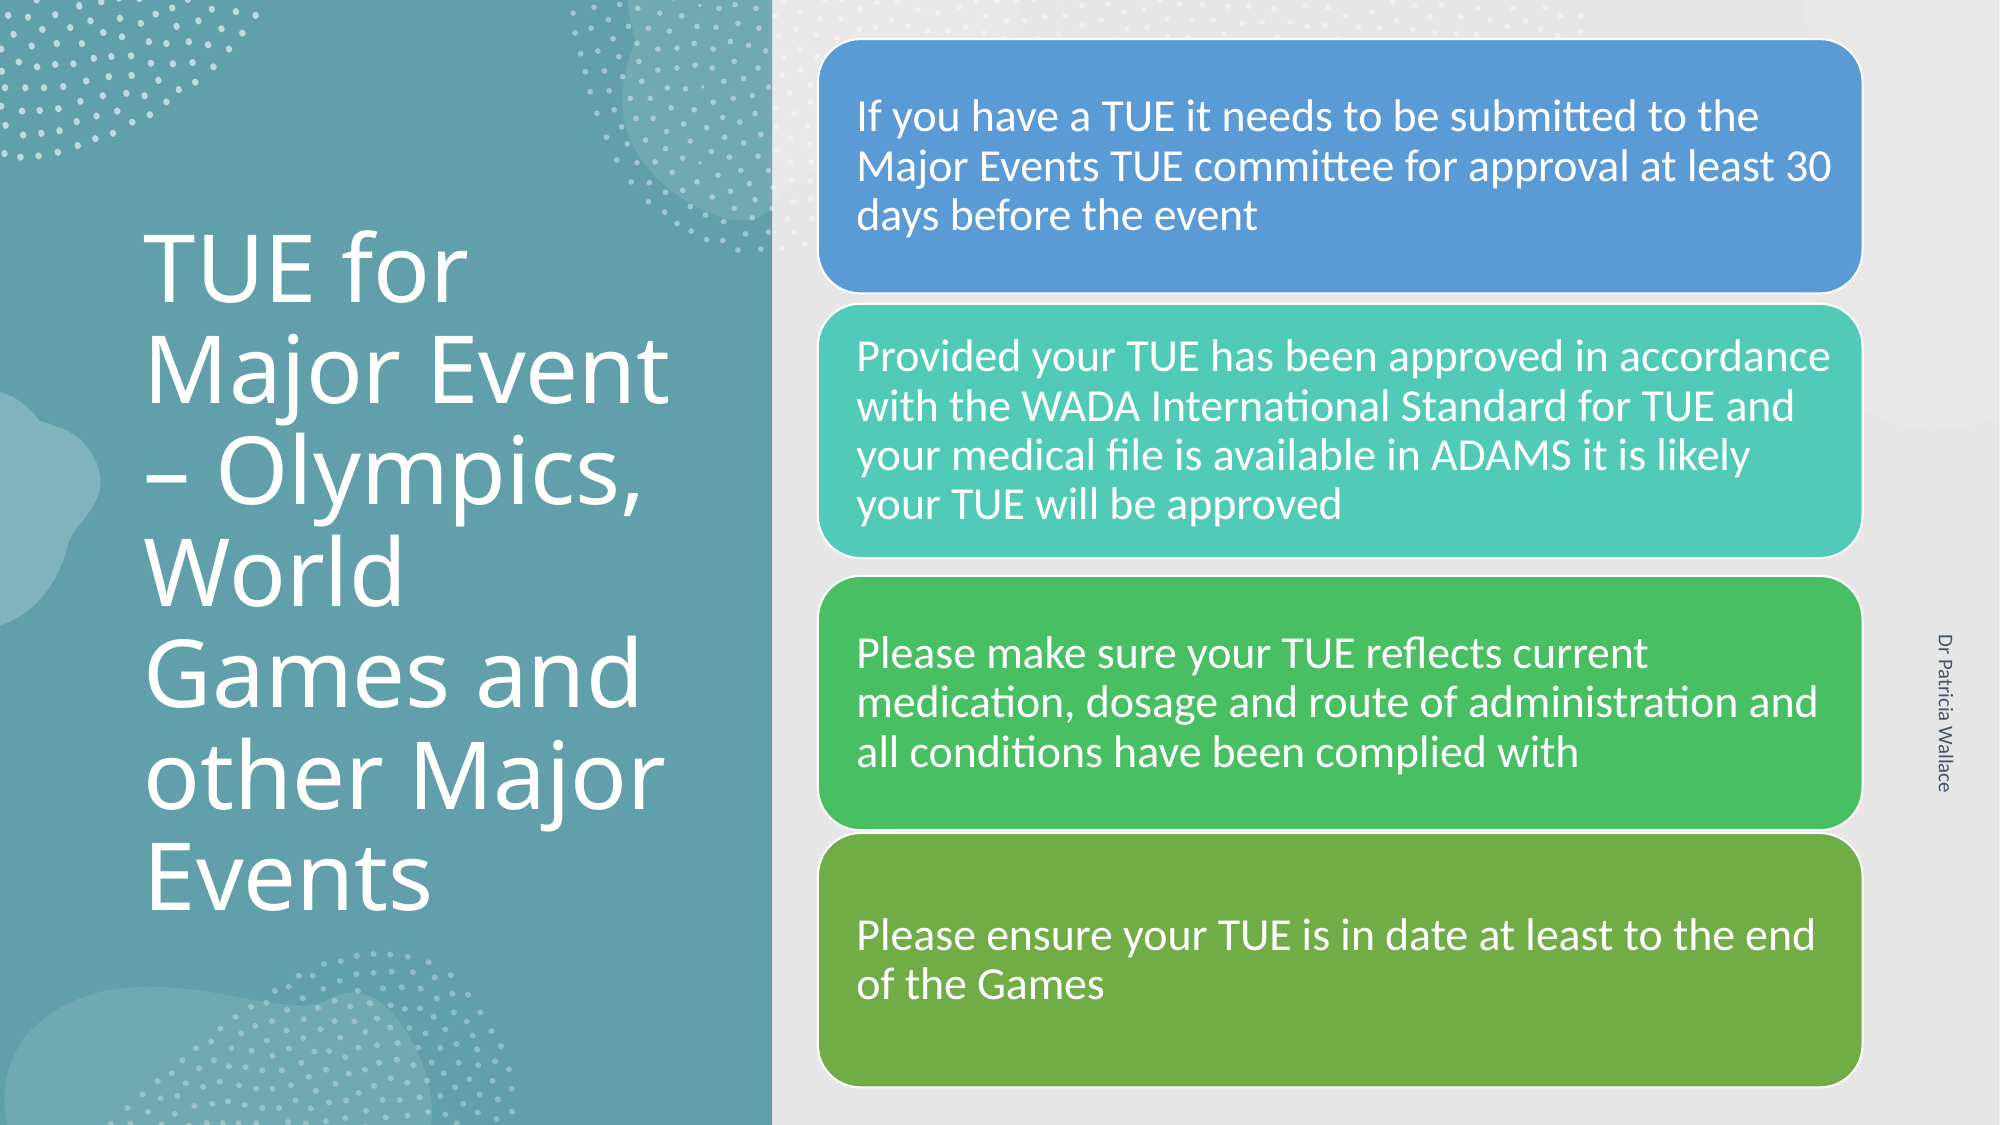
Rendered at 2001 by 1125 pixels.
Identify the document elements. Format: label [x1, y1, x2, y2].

text_box [0, 0, 2000, 1125]
list [817, 37, 1863, 1089]
